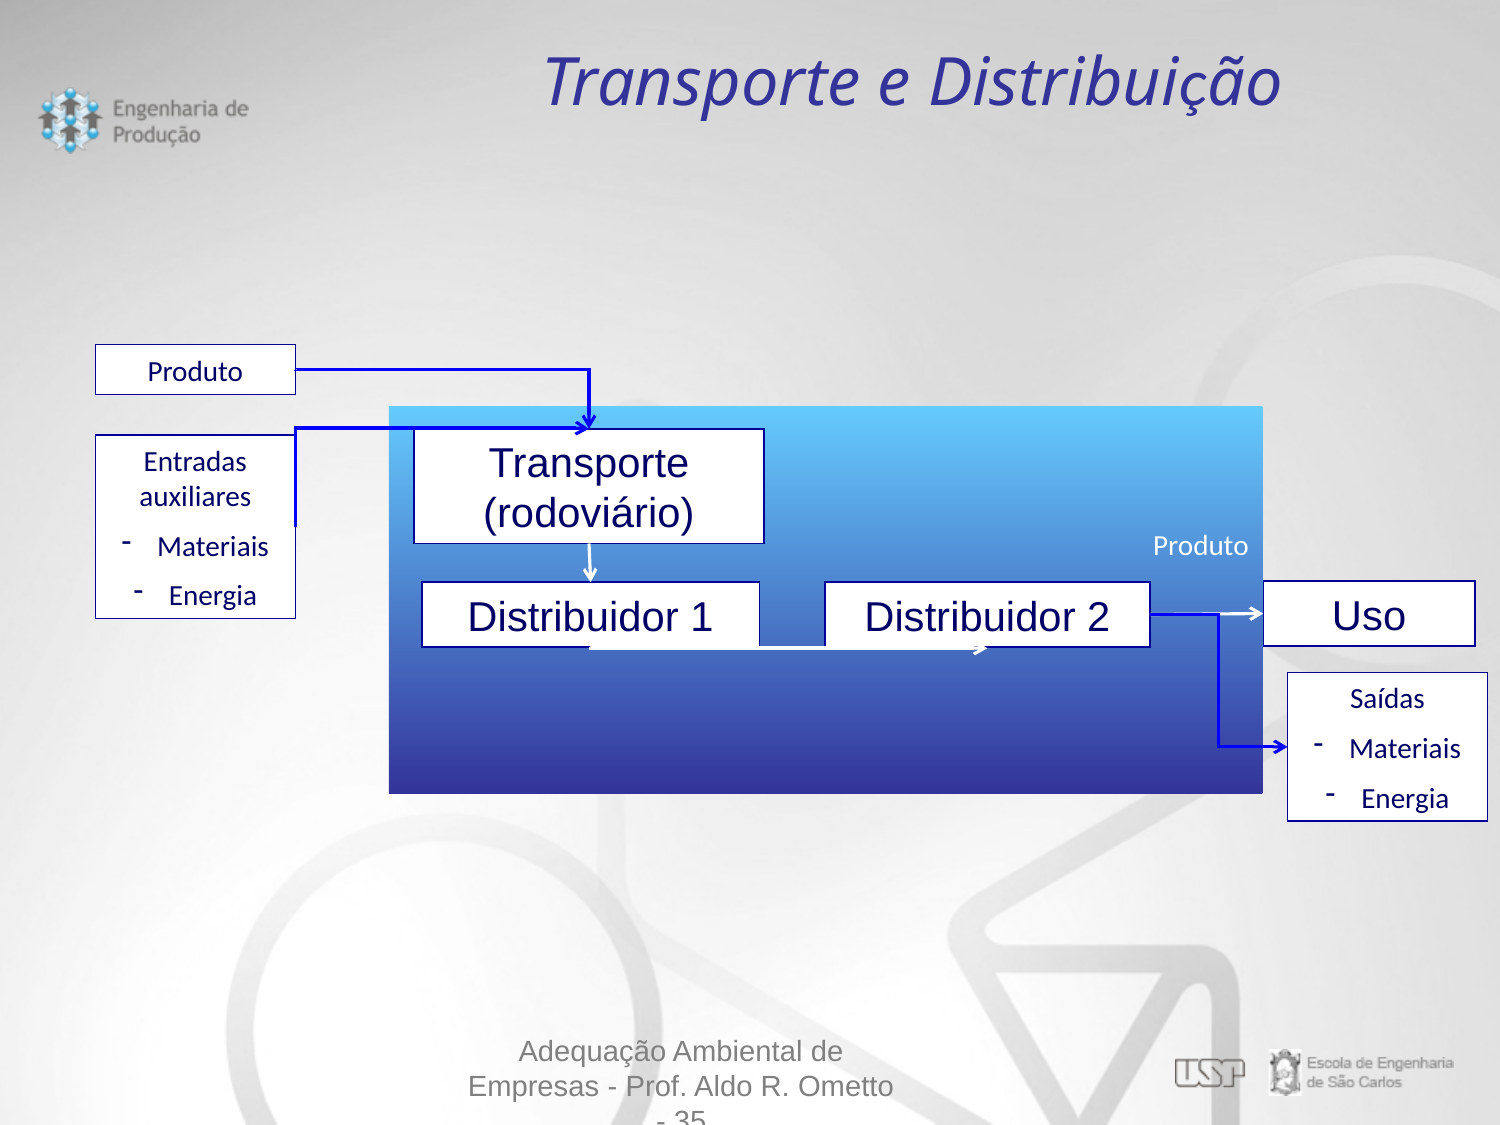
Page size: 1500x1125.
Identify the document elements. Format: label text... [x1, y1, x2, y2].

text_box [94, 343, 1488, 826]
picture [0, 0, 1500, 1125]
text_box Transporte e Distribuição [487, 41, 1338, 117]
footer Adequação Ambiental de Empresas - Prof. Aldo R. Ometto - 35 [449, 1024, 913, 1103]
